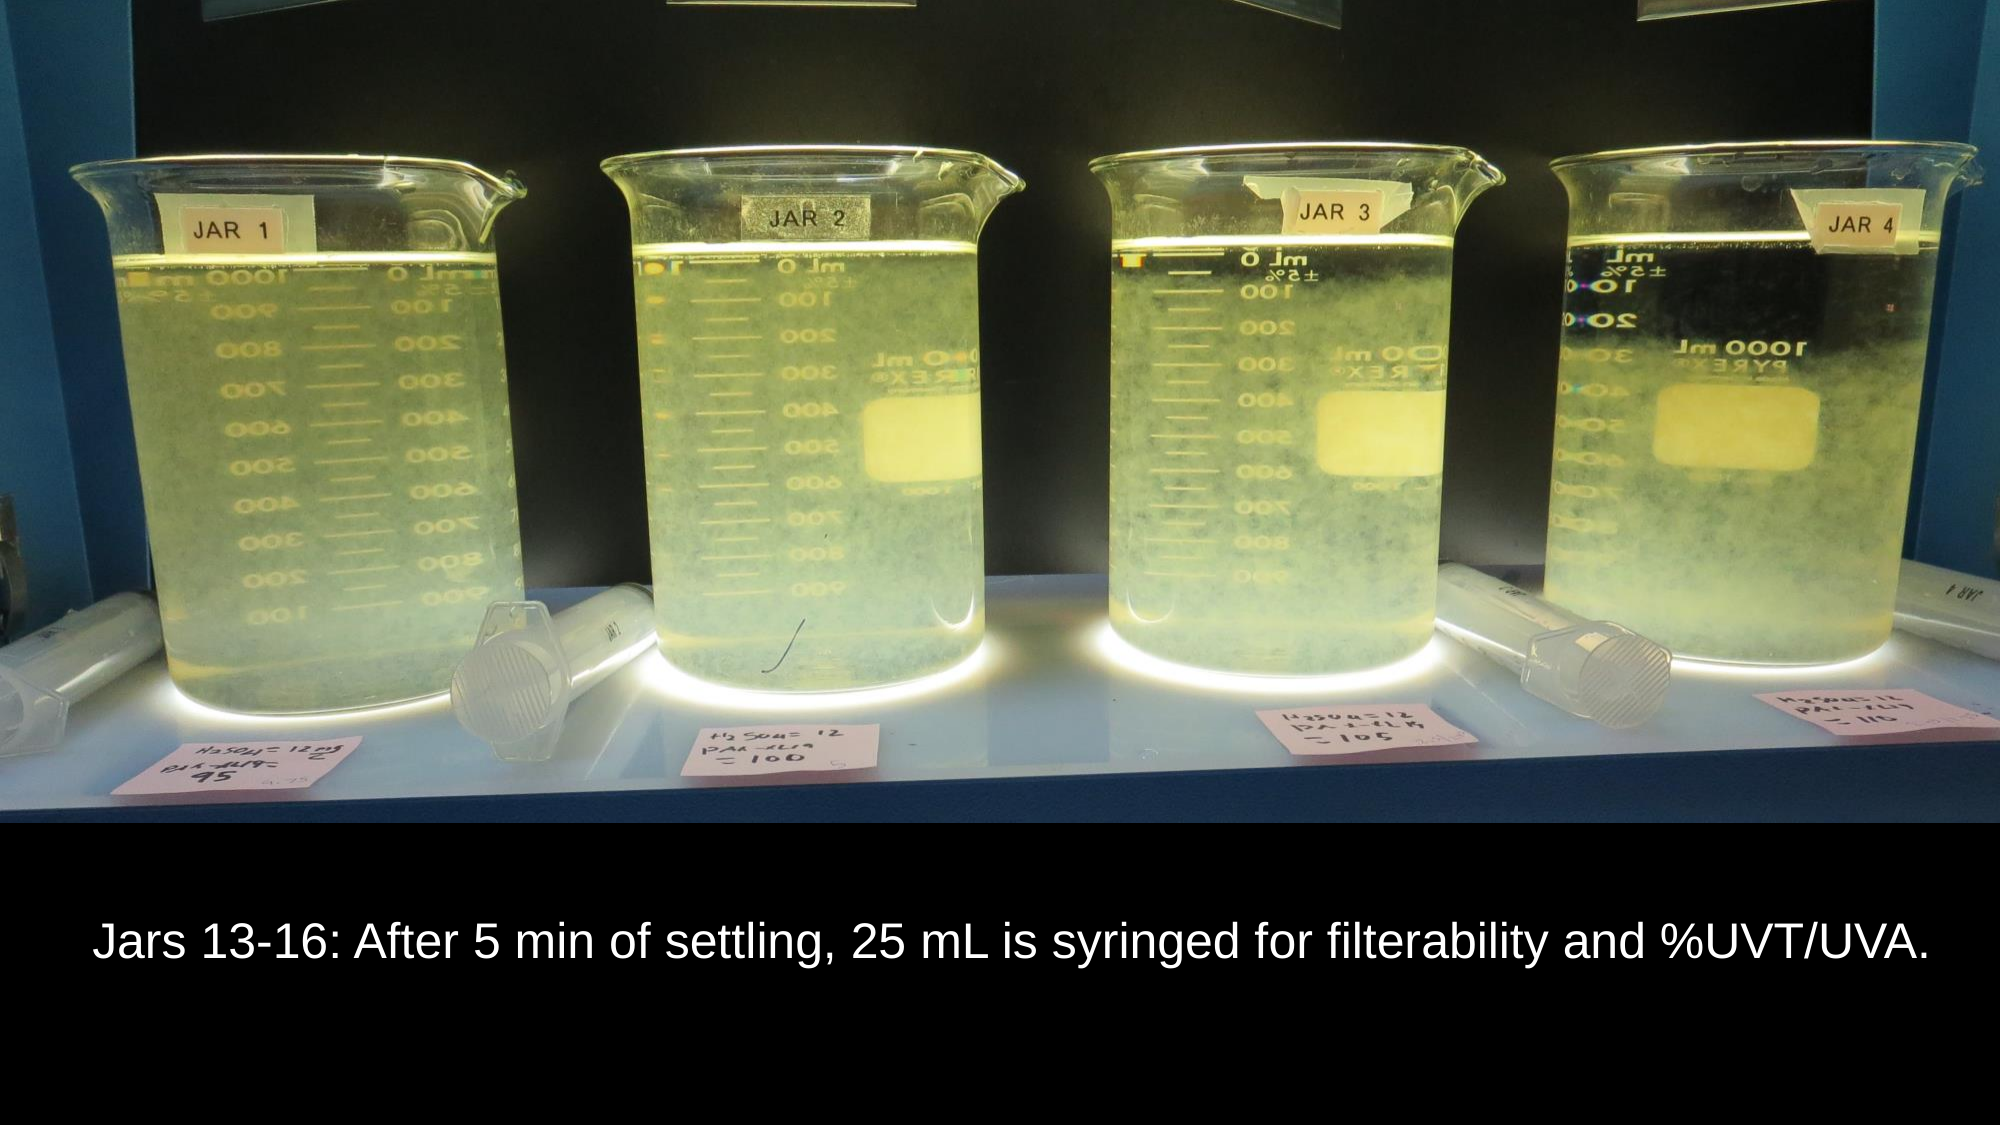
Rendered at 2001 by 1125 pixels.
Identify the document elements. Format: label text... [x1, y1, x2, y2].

picture [0, 0, 2000, 823]
title Jars 13-16: After 5 min of settling, 25 mL is syringed for filterability and %UVT/UVA. [64, 850, 1961, 1034]
text_box [0, 823, 2000, 1125]
